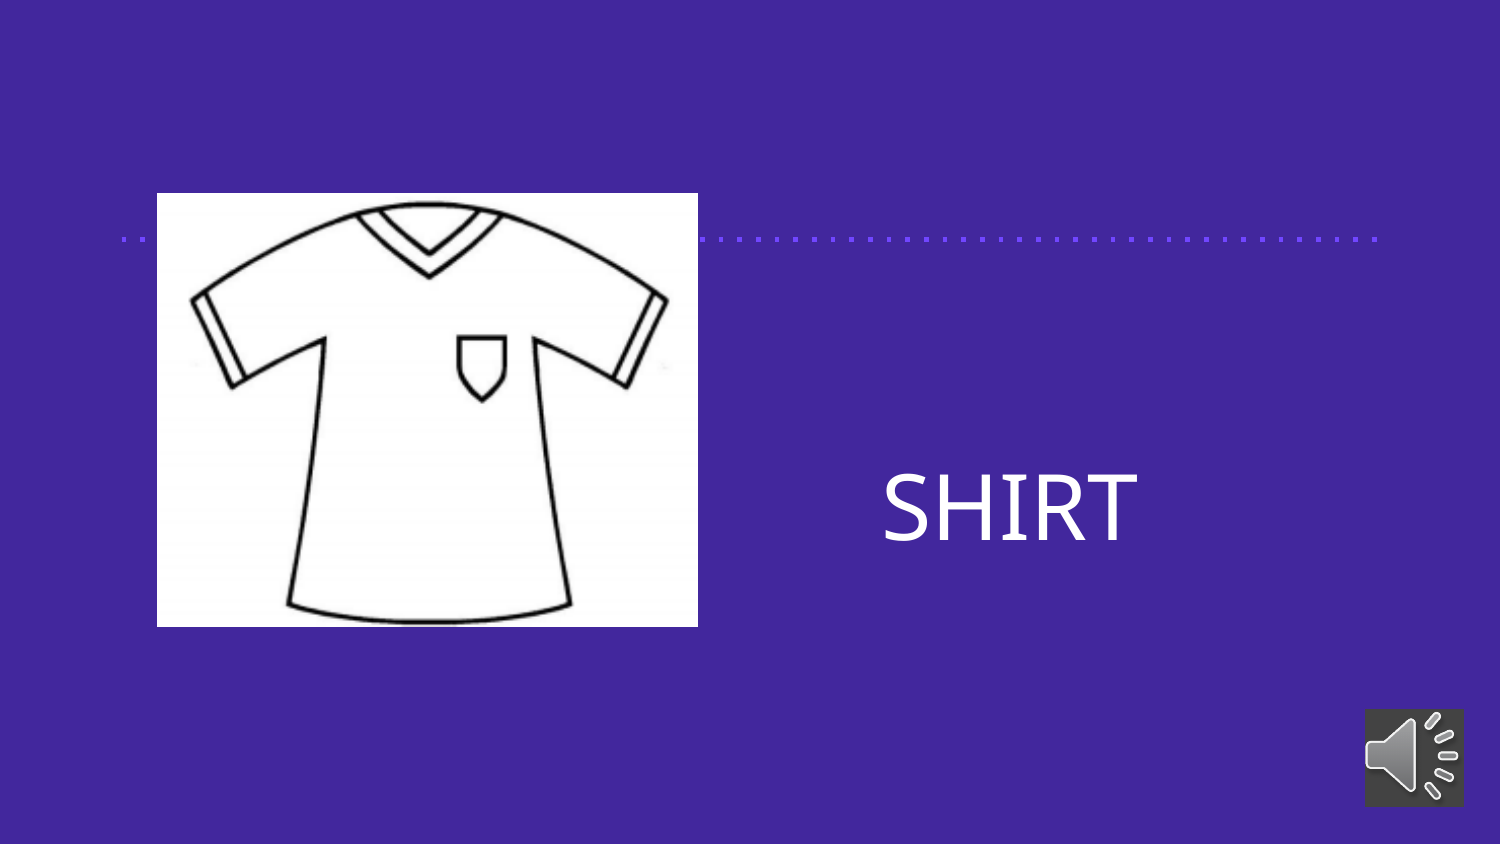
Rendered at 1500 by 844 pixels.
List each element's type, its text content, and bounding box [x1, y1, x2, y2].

picture [156, 193, 699, 628]
picture [1364, 708, 1465, 809]
title SHIRT [756, 434, 1288, 529]
